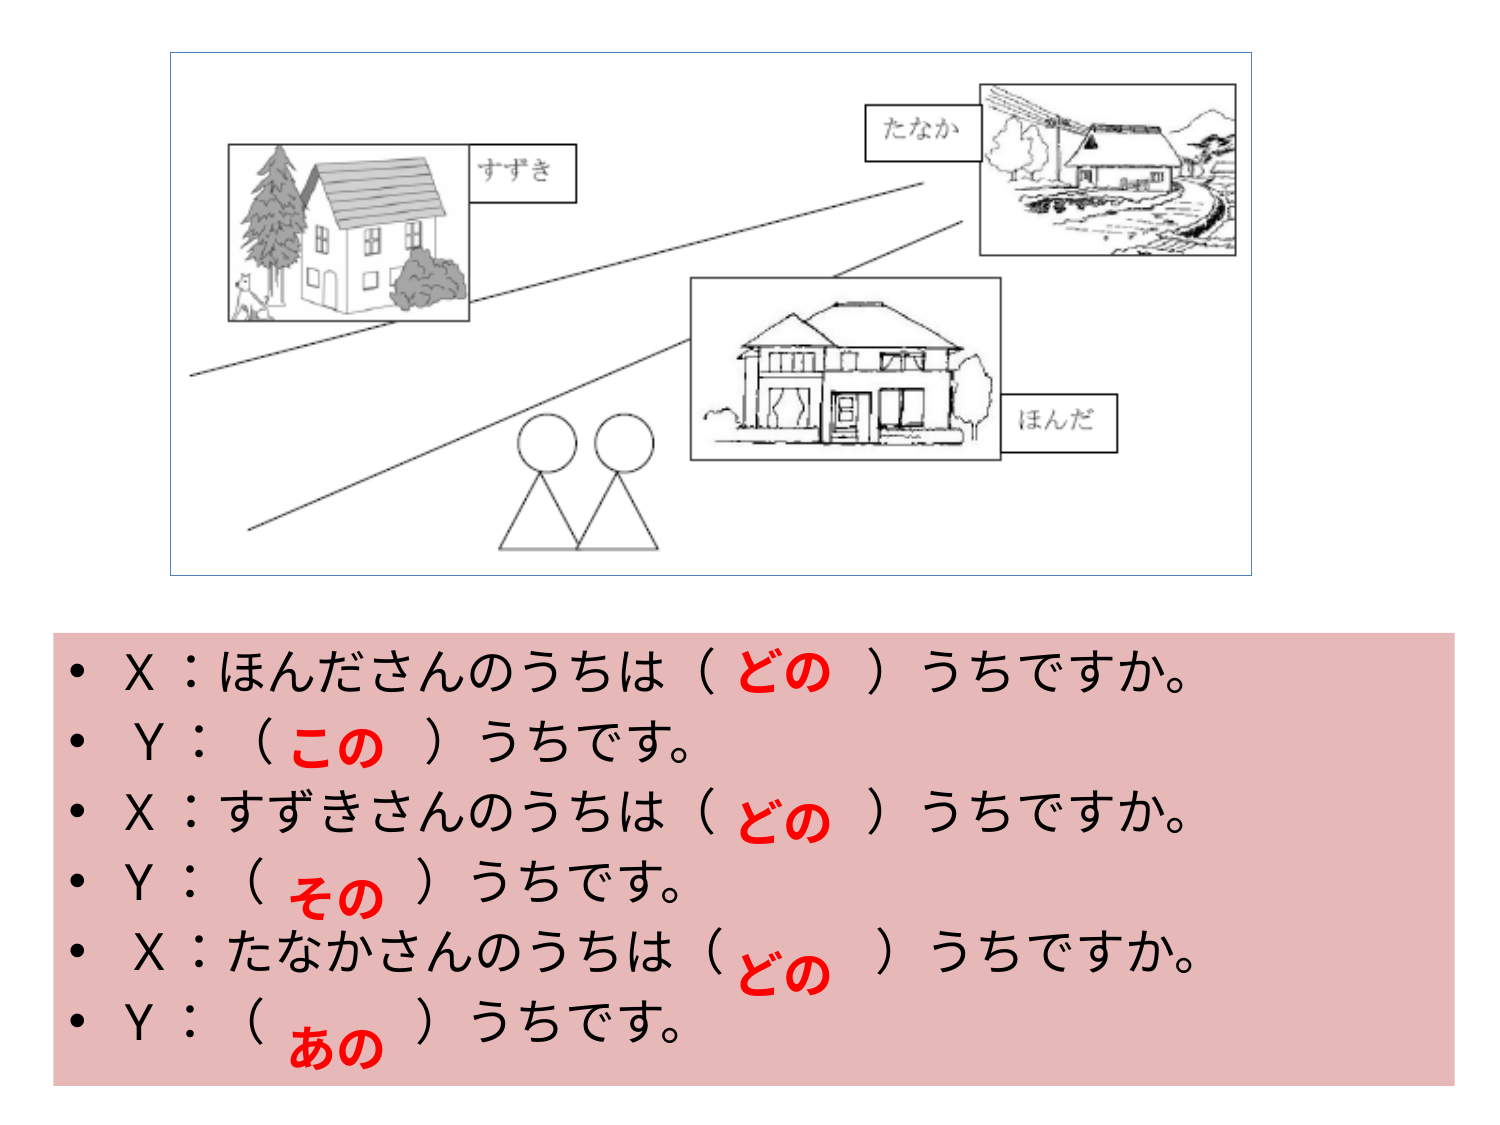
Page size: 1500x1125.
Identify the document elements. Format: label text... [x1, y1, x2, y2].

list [170, 52, 1252, 576]
list X：ほんださんのうちは（ ）うちですか。 Ｙ：（ ）うちです。 X：すずきさんのうちは（ ）うちですか。 Y：（ ）うちです。 Ｘ：たなかさんのうちは（ ）うちですか。 Y：（ ）うちです。 [53, 632, 1455, 1086]
text_box どの [719, 935, 880, 1011]
text_box その [271, 860, 432, 935]
text_box あの [271, 1010, 432, 1085]
text_box この [271, 708, 432, 784]
text_box どの [719, 632, 880, 708]
text_box どの [719, 784, 880, 860]
